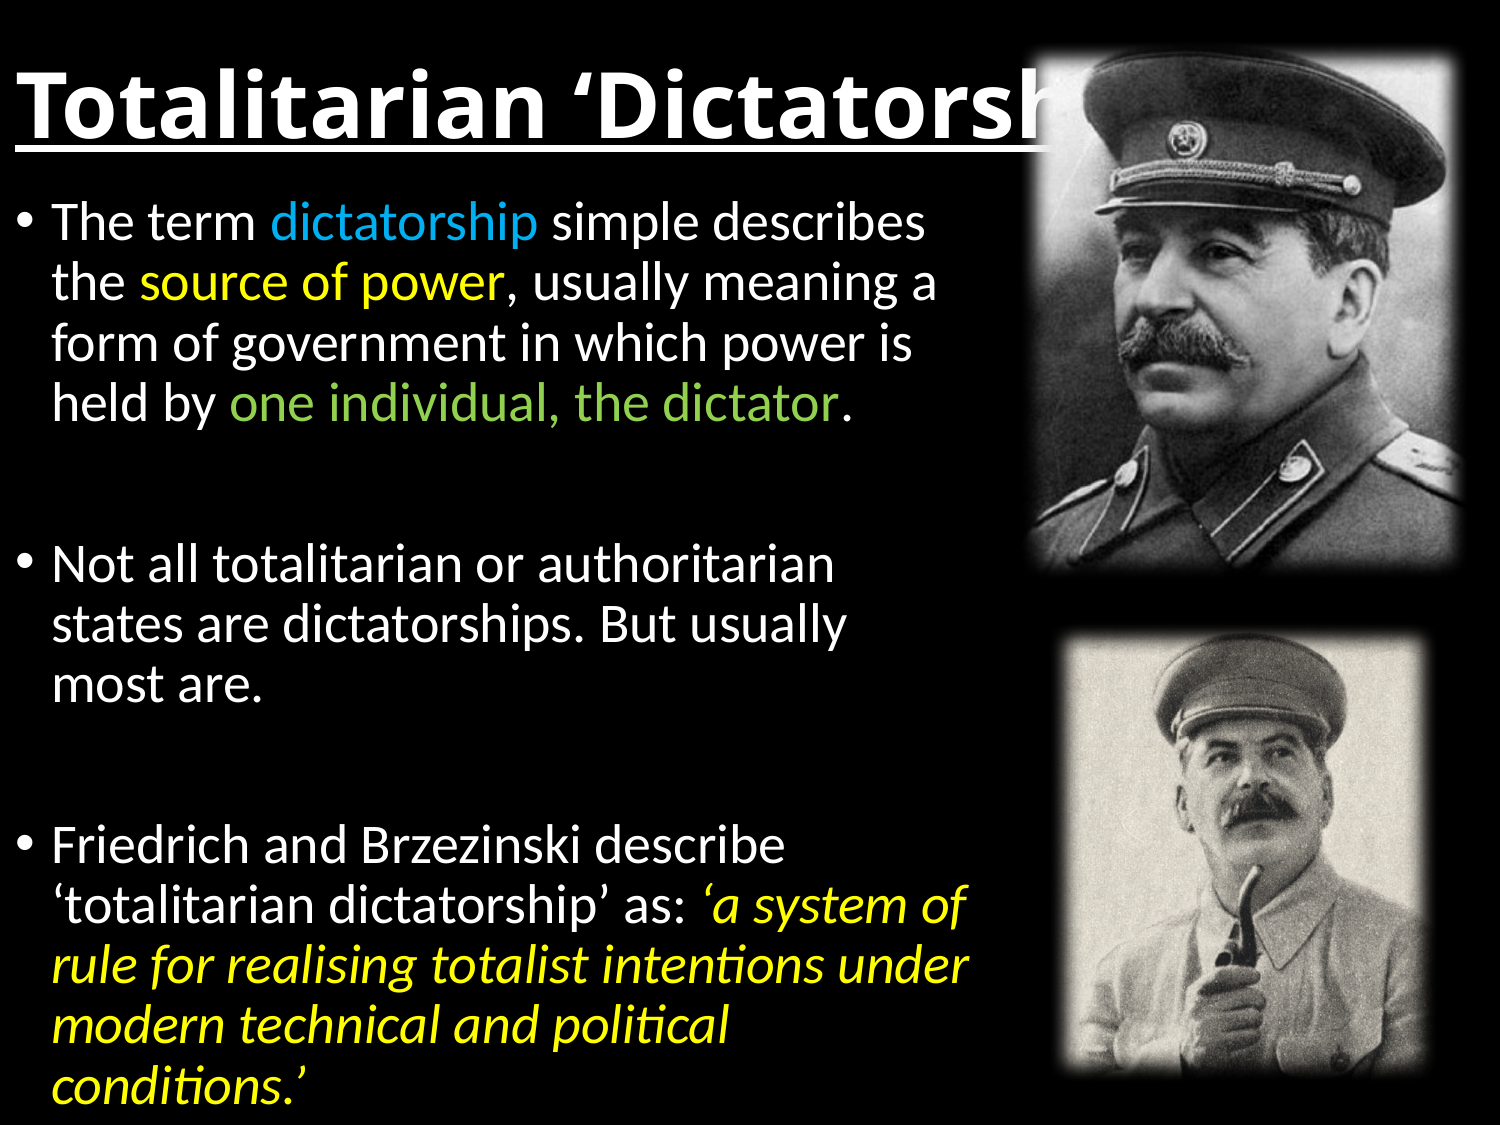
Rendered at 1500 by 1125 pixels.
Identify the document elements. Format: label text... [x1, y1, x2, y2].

picture [1018, 40, 1469, 581]
list The term dictatorship simple describes the source of power, usually meaning a form of government in which power is held by one individual, the dictator. Not all totalitarian or authoritarian states are dictatorships. But usually most are. Friedrich and Brzezinski describe ‘totalitarian dictatorship’ as: ‘a system of rule for realising totalist intentions under modern technical and political conditions.’ [0, 184, 988, 1125]
picture [1048, 621, 1439, 1083]
title Totalitarian ‘Dictatorships’ [0, 0, 1500, 218]
